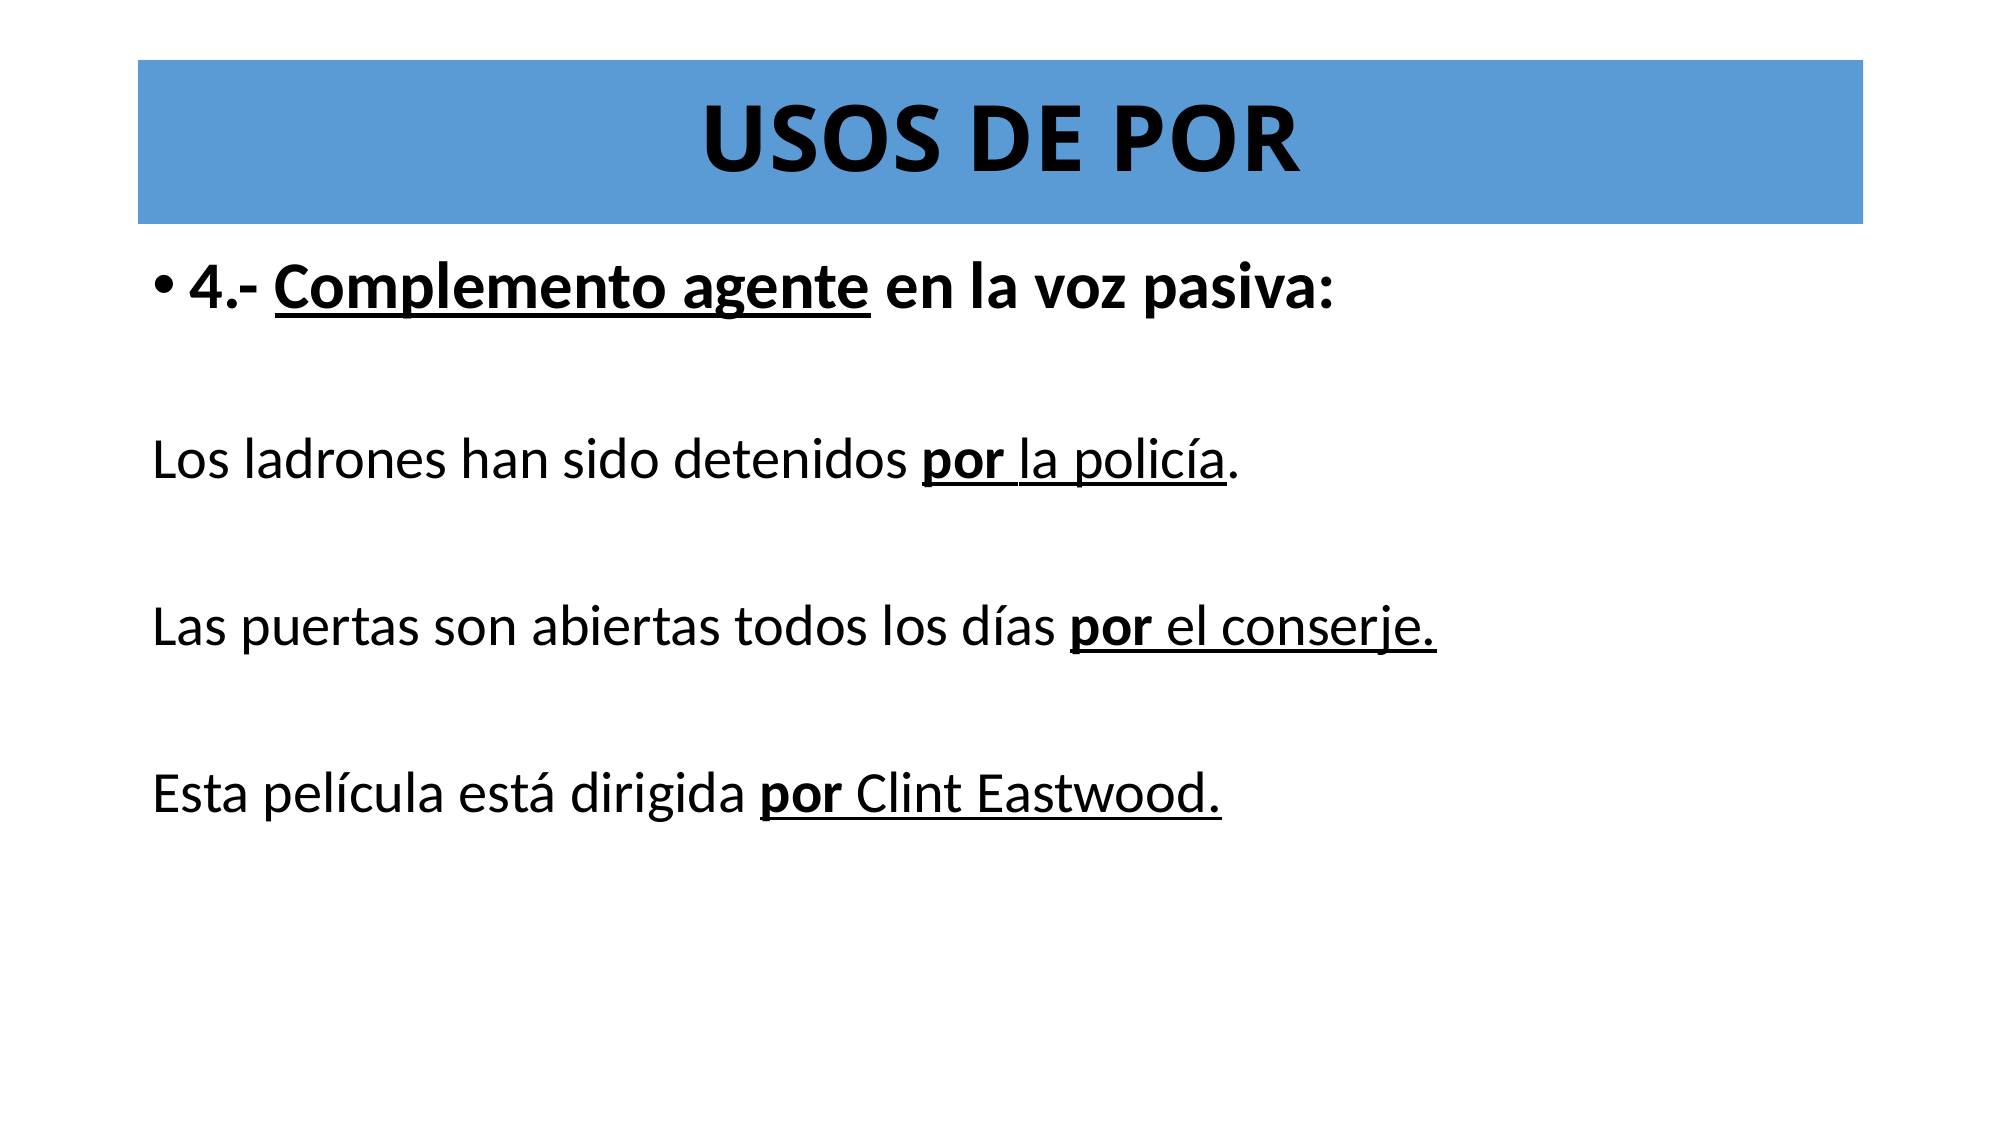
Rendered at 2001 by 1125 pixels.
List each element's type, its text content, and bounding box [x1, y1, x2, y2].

list 4.- Complemento agente en la voz pasiva: Los ladrones han sido detenidos por la policía. Las puertas son abiertas todos los días por el conserje. Esta película está dirigida por Clint Eastwood. [137, 243, 1863, 1014]
text_box USOS DE POR [138, 60, 1864, 224]
